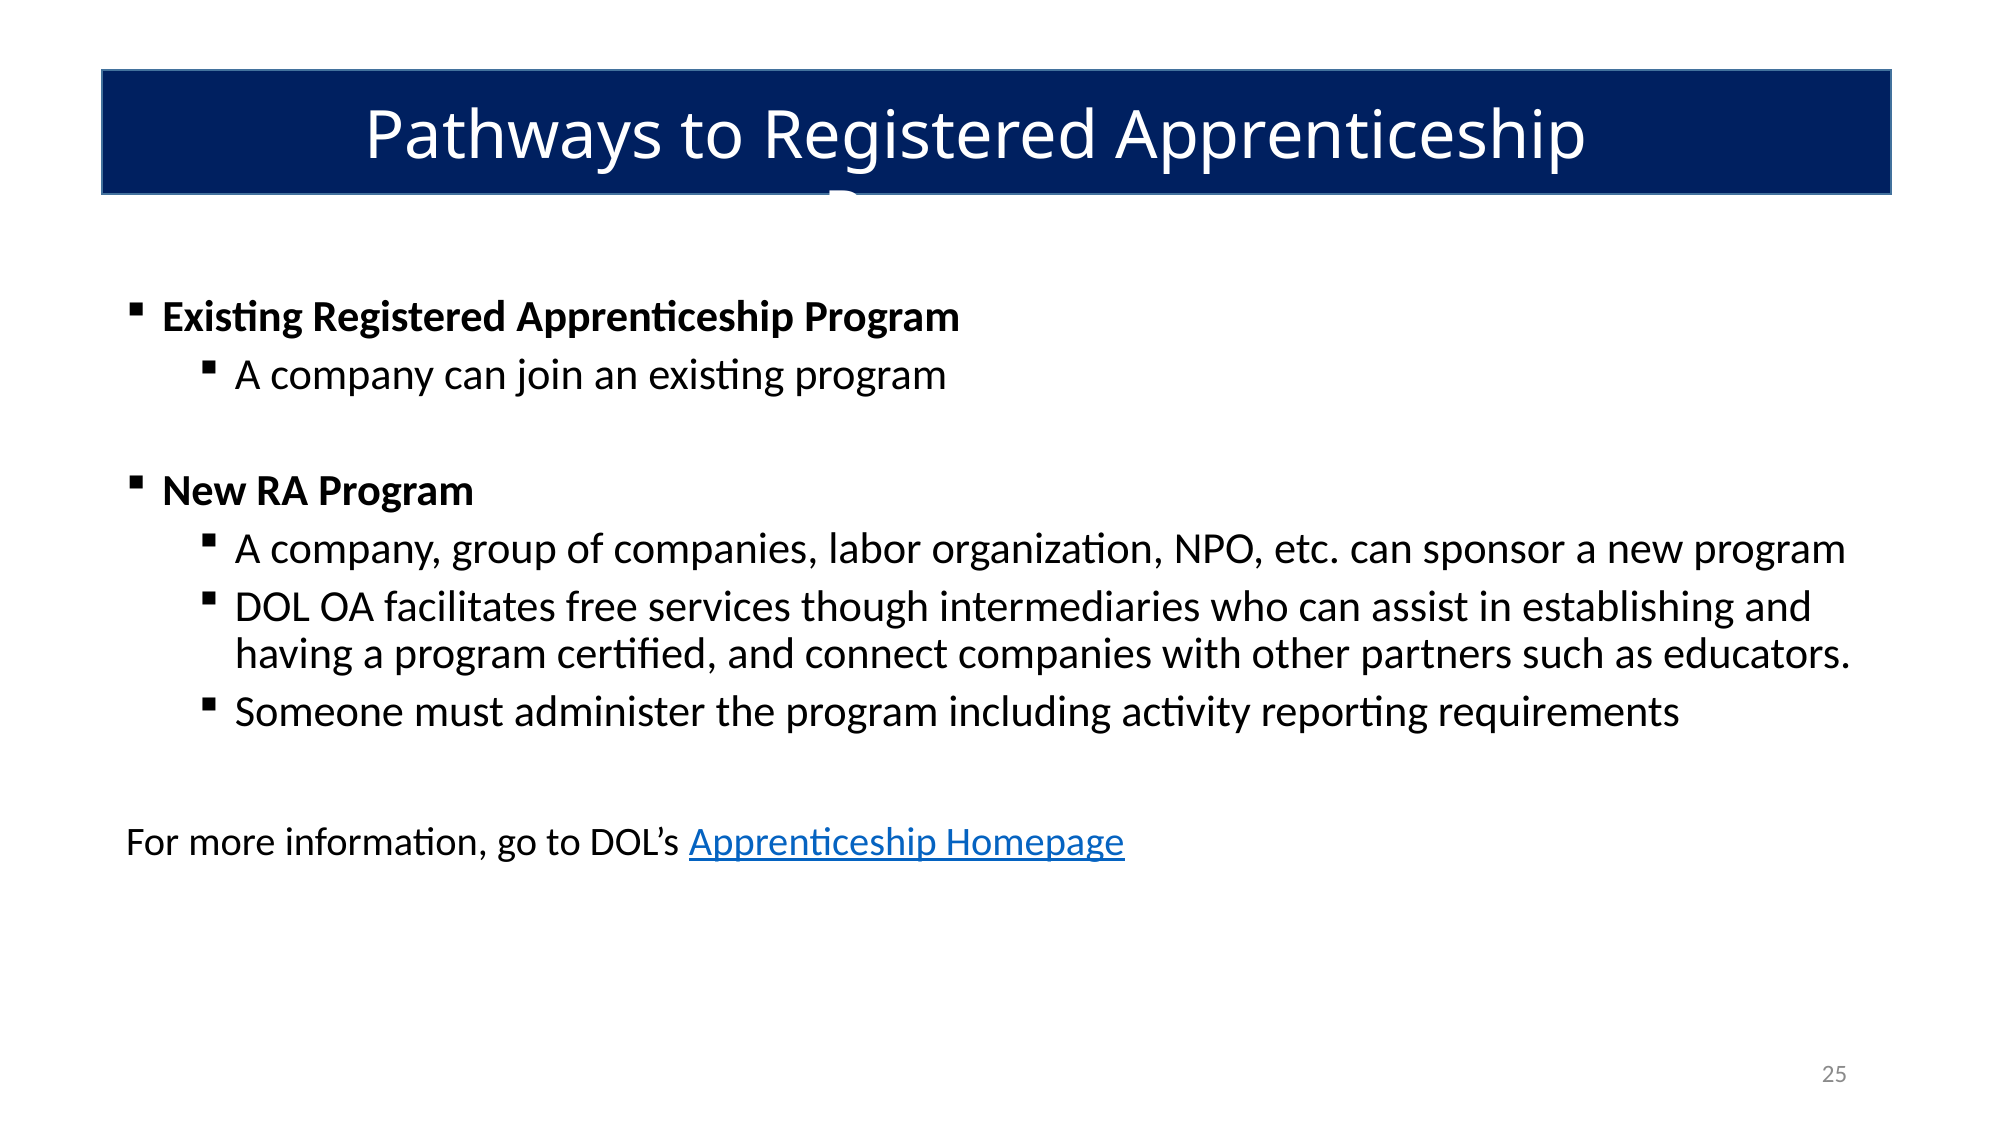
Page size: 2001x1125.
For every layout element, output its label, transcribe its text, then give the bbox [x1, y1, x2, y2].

text_box [101, 69, 1892, 195]
text_box Pathways to Registered Apprenticeship Programs [244, 84, 1709, 212]
list Existing Registered Apprenticeship Program A company can join an existing program New RA Program A company, group of companies, labor organization, NPO, etc. can sponsor a new program DOL OA facilitates free services though intermediaries who can assist in establishing and having a program certified, and connect companies with other partners such as educators. Someone must administer the program including activity reporting requirements For more information, go to DOL’s Apprenticeship Homepage [111, 212, 1901, 1125]
